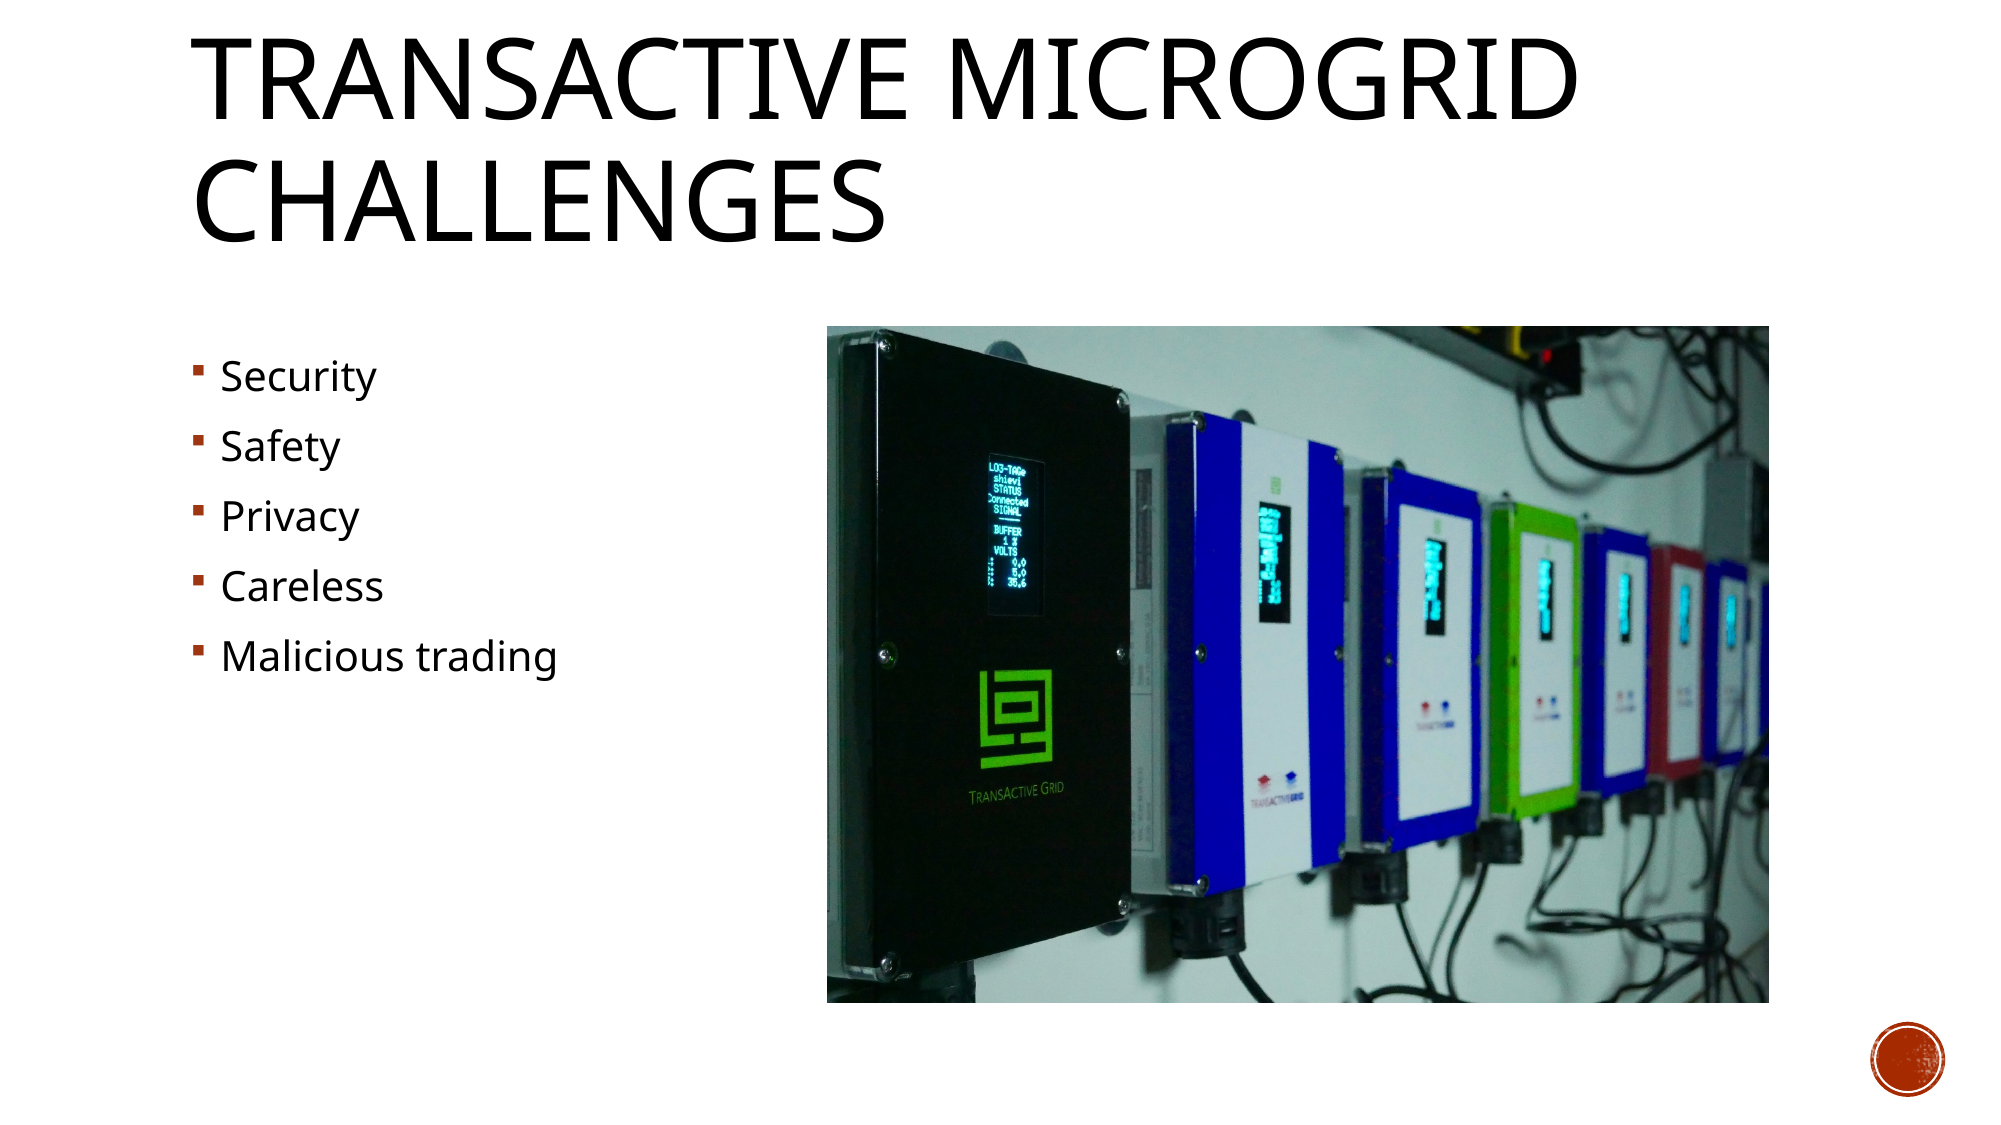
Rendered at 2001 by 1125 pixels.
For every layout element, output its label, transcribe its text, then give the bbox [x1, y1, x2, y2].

list Security Safety Privacy Careless Malicious trading [175, 348, 1826, 1013]
picture [827, 326, 1769, 1003]
title Transactive microgrid challenges [175, 79, 1826, 344]
